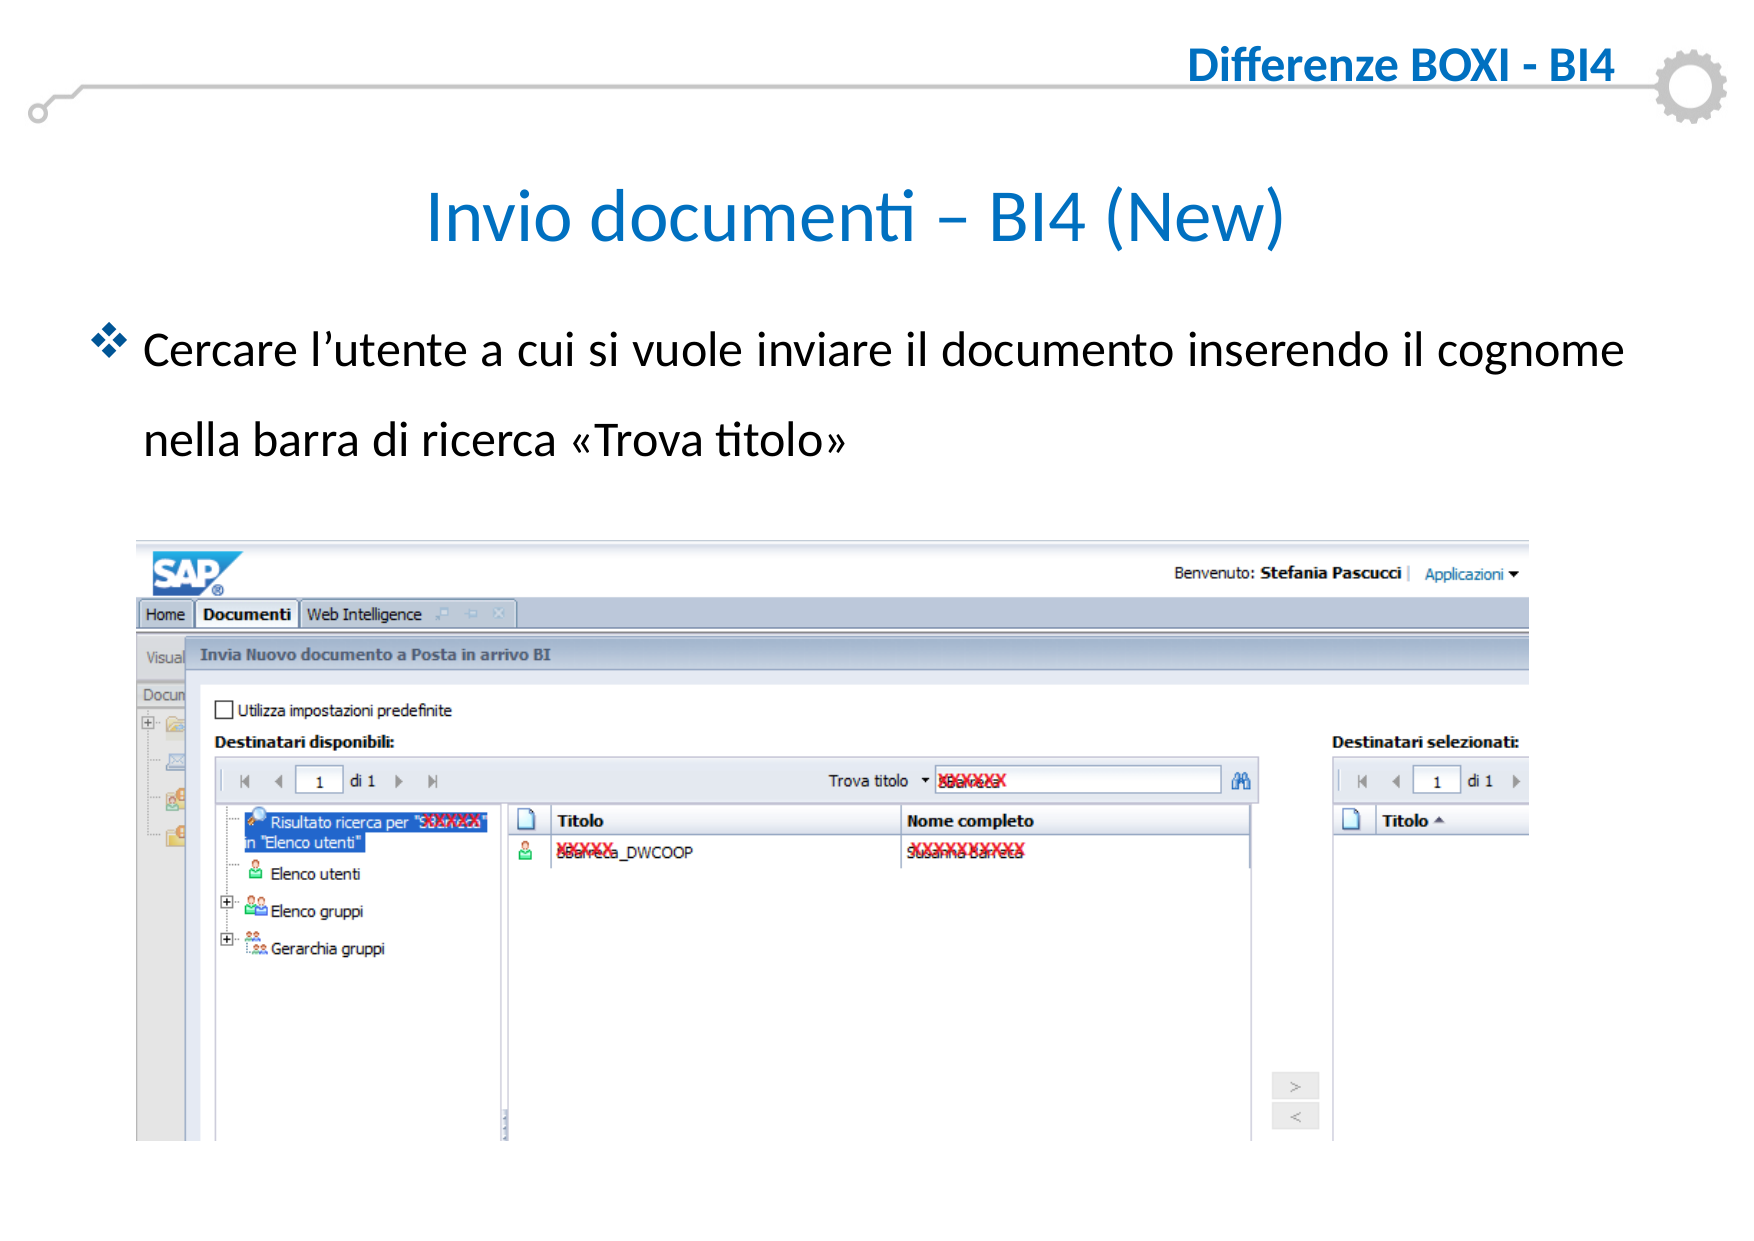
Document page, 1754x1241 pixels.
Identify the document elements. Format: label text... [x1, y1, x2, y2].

text_box Cercare l’utente a cui si vuole inviare il documento inserendo il cognome nella barra di ricerca «Trova titolo» [72, 278, 1642, 474]
text_box Differenze BOXI - BI4 [72, 23, 1642, 97]
picture [0, 0, 1754, 136]
picture [136, 540, 1529, 1142]
